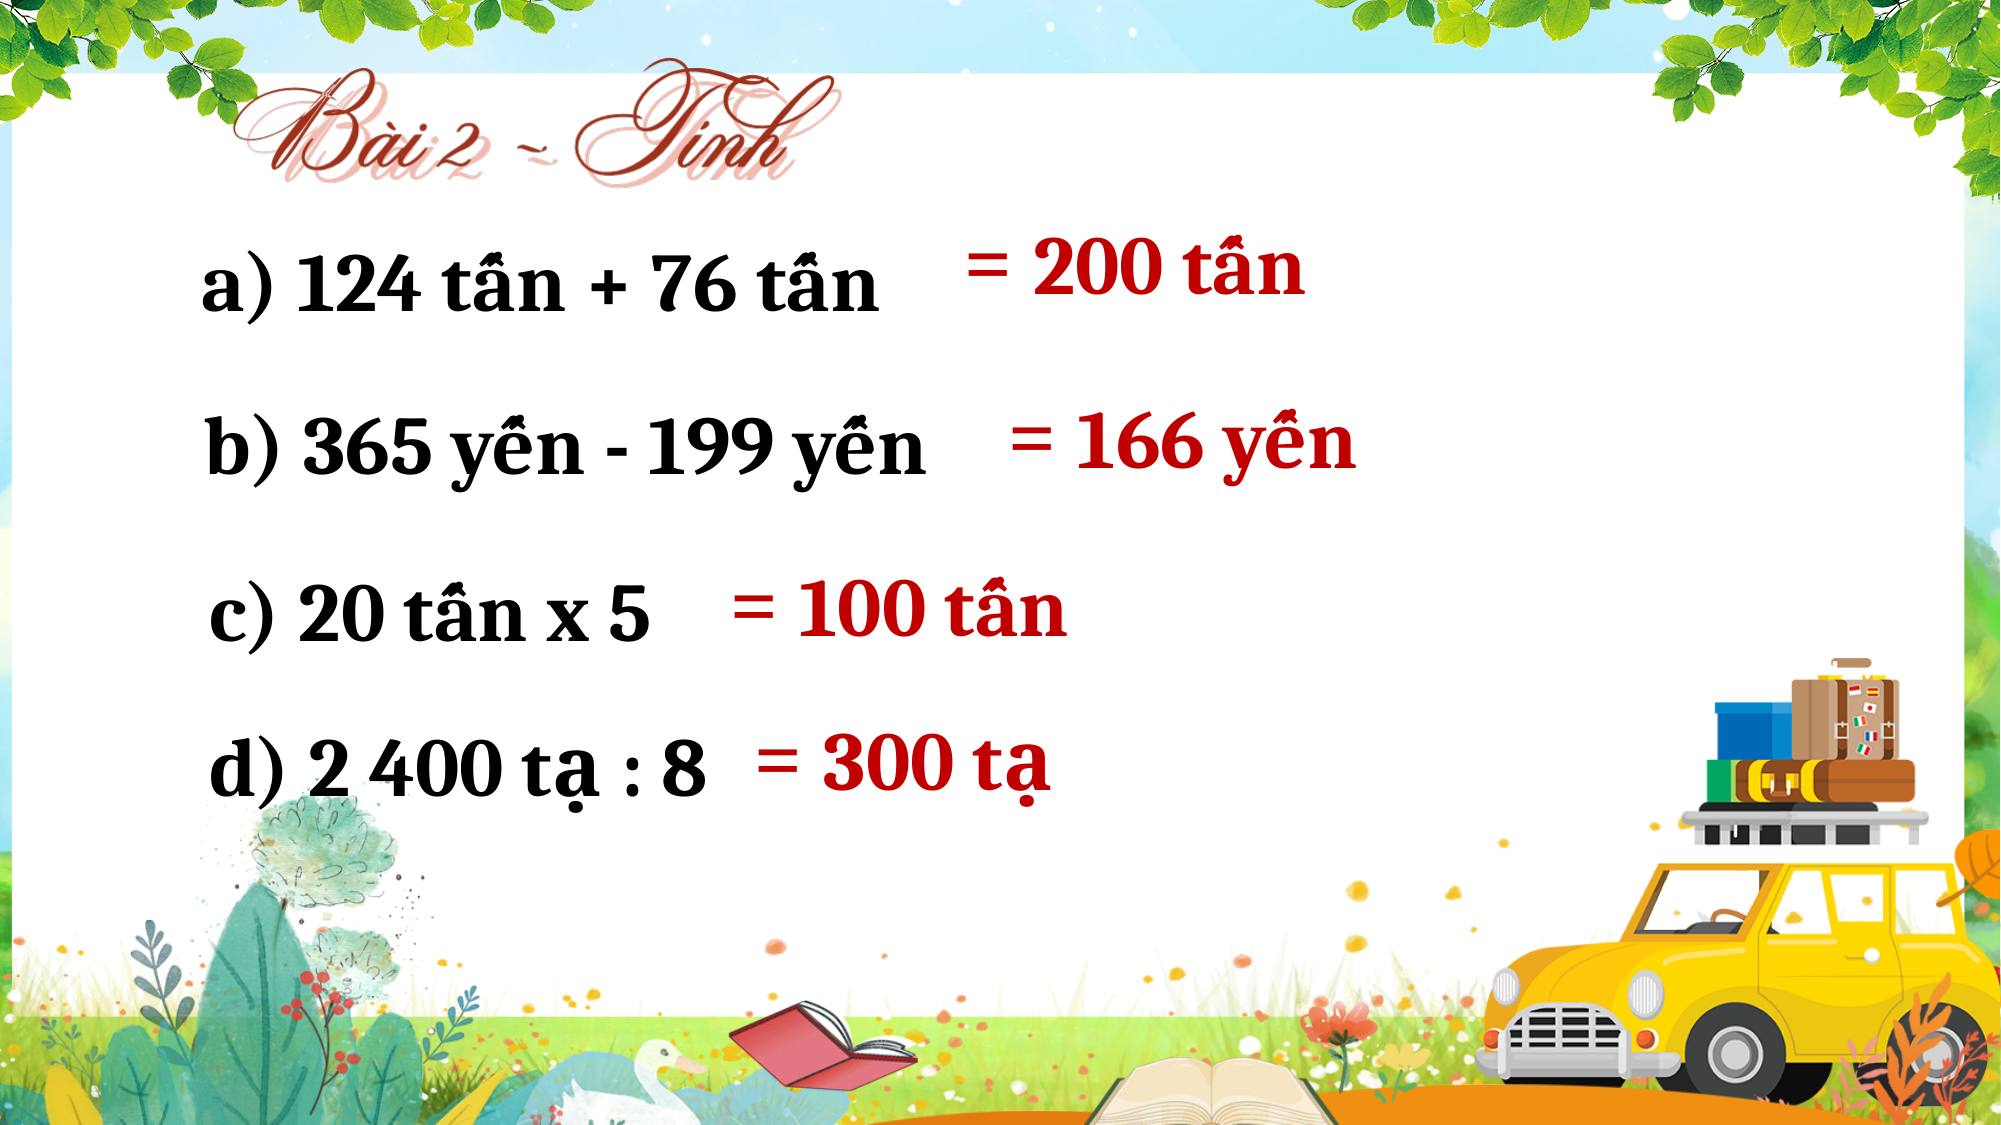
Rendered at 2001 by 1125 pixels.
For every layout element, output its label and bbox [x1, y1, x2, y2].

picture [0, 0, 2001, 1125]
text_box [0, 227, 1994, 733]
